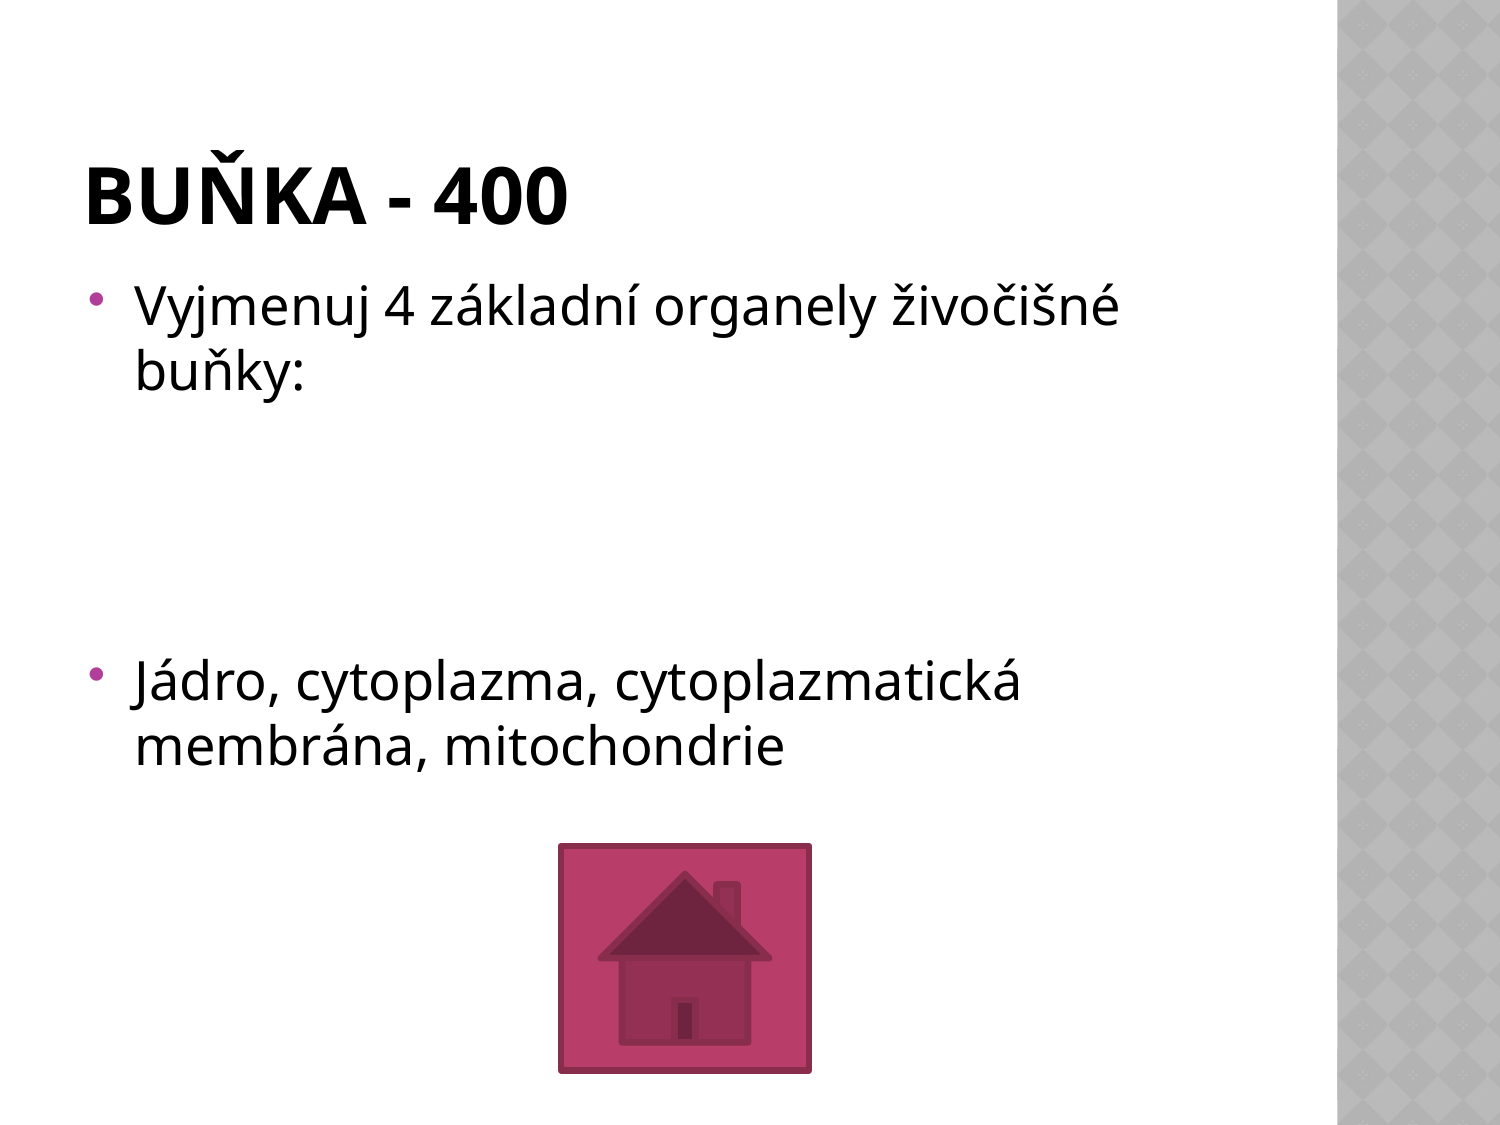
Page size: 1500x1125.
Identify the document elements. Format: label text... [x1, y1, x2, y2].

list Vyjmenuj 4 základní organely živočišné buňky: Jádro, cytoplazma, cytoplazmatická membrána, mitochondrie [75, 264, 1263, 1059]
text_box [558, 843, 812, 1074]
title BUŇKA - 400 [75, 52, 1263, 240]
